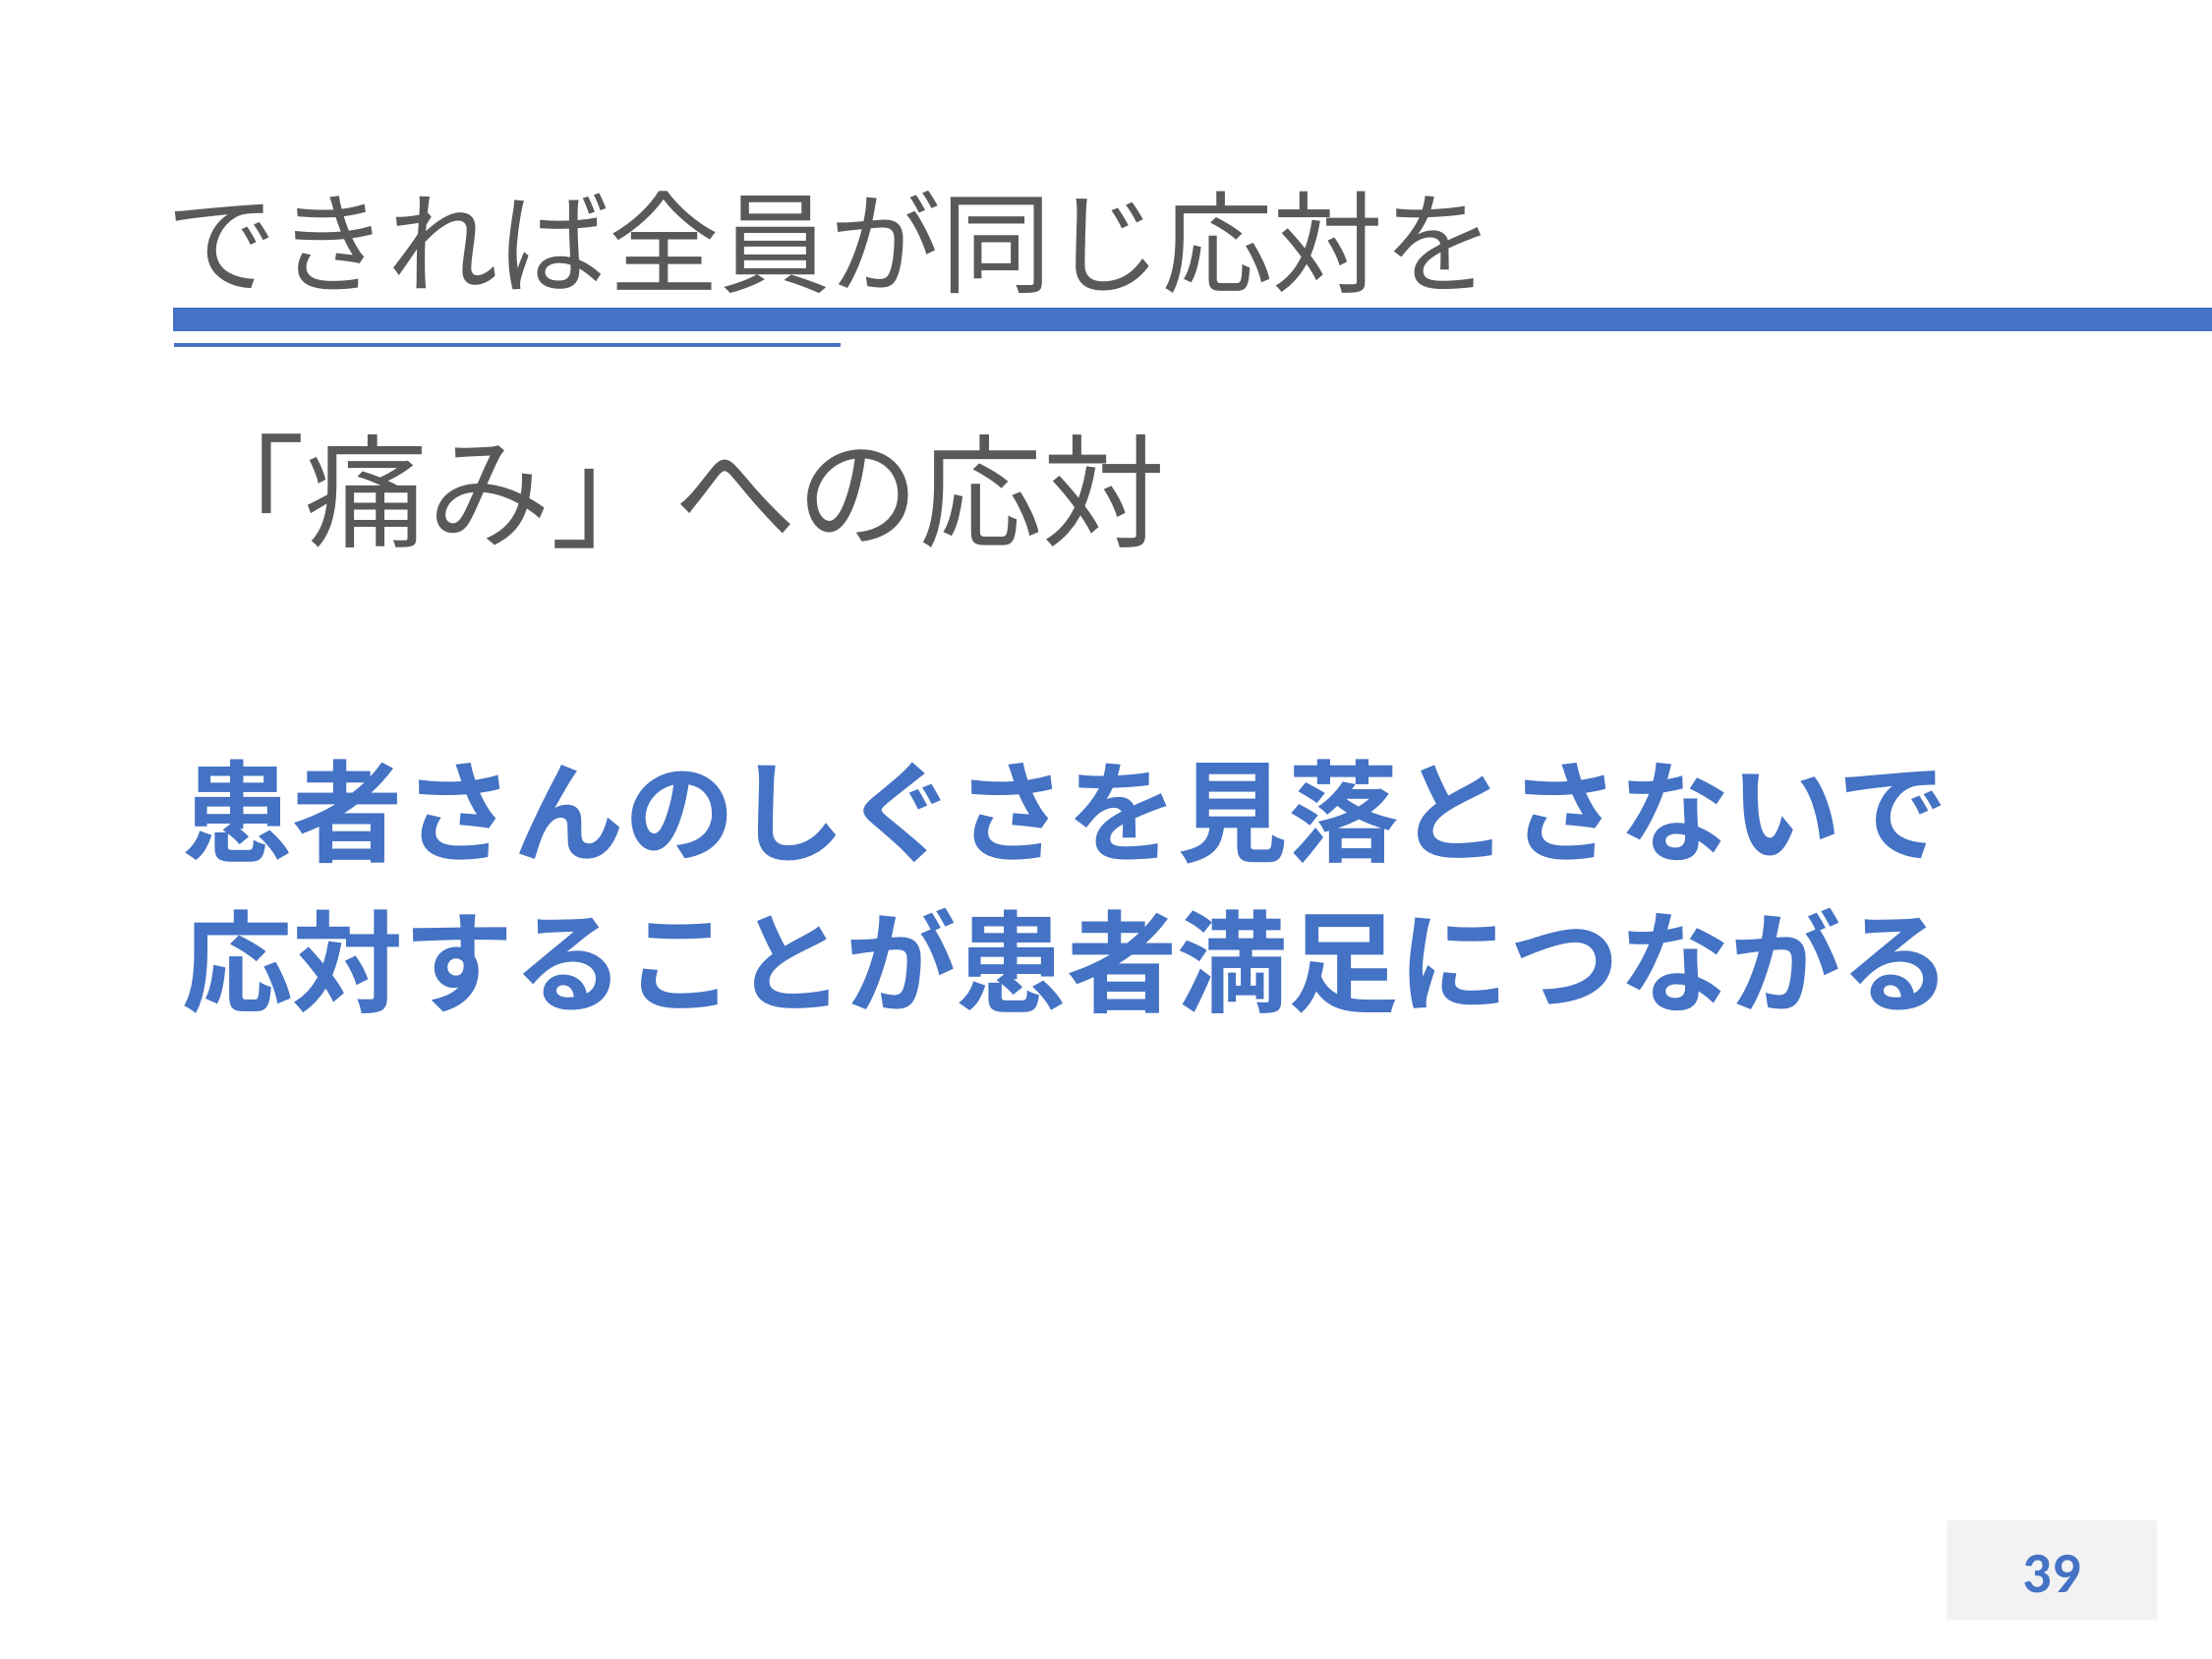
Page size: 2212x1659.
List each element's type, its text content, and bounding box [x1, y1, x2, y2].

title できれば全員が同じ応対を [151, 87, 2158, 409]
list 「痛み」への応対 患者さんのしぐさを見落とさないで 応対することが患者満足につながる [167, 424, 2158, 1449]
slide_number 39 [1947, 1519, 2158, 1620]
